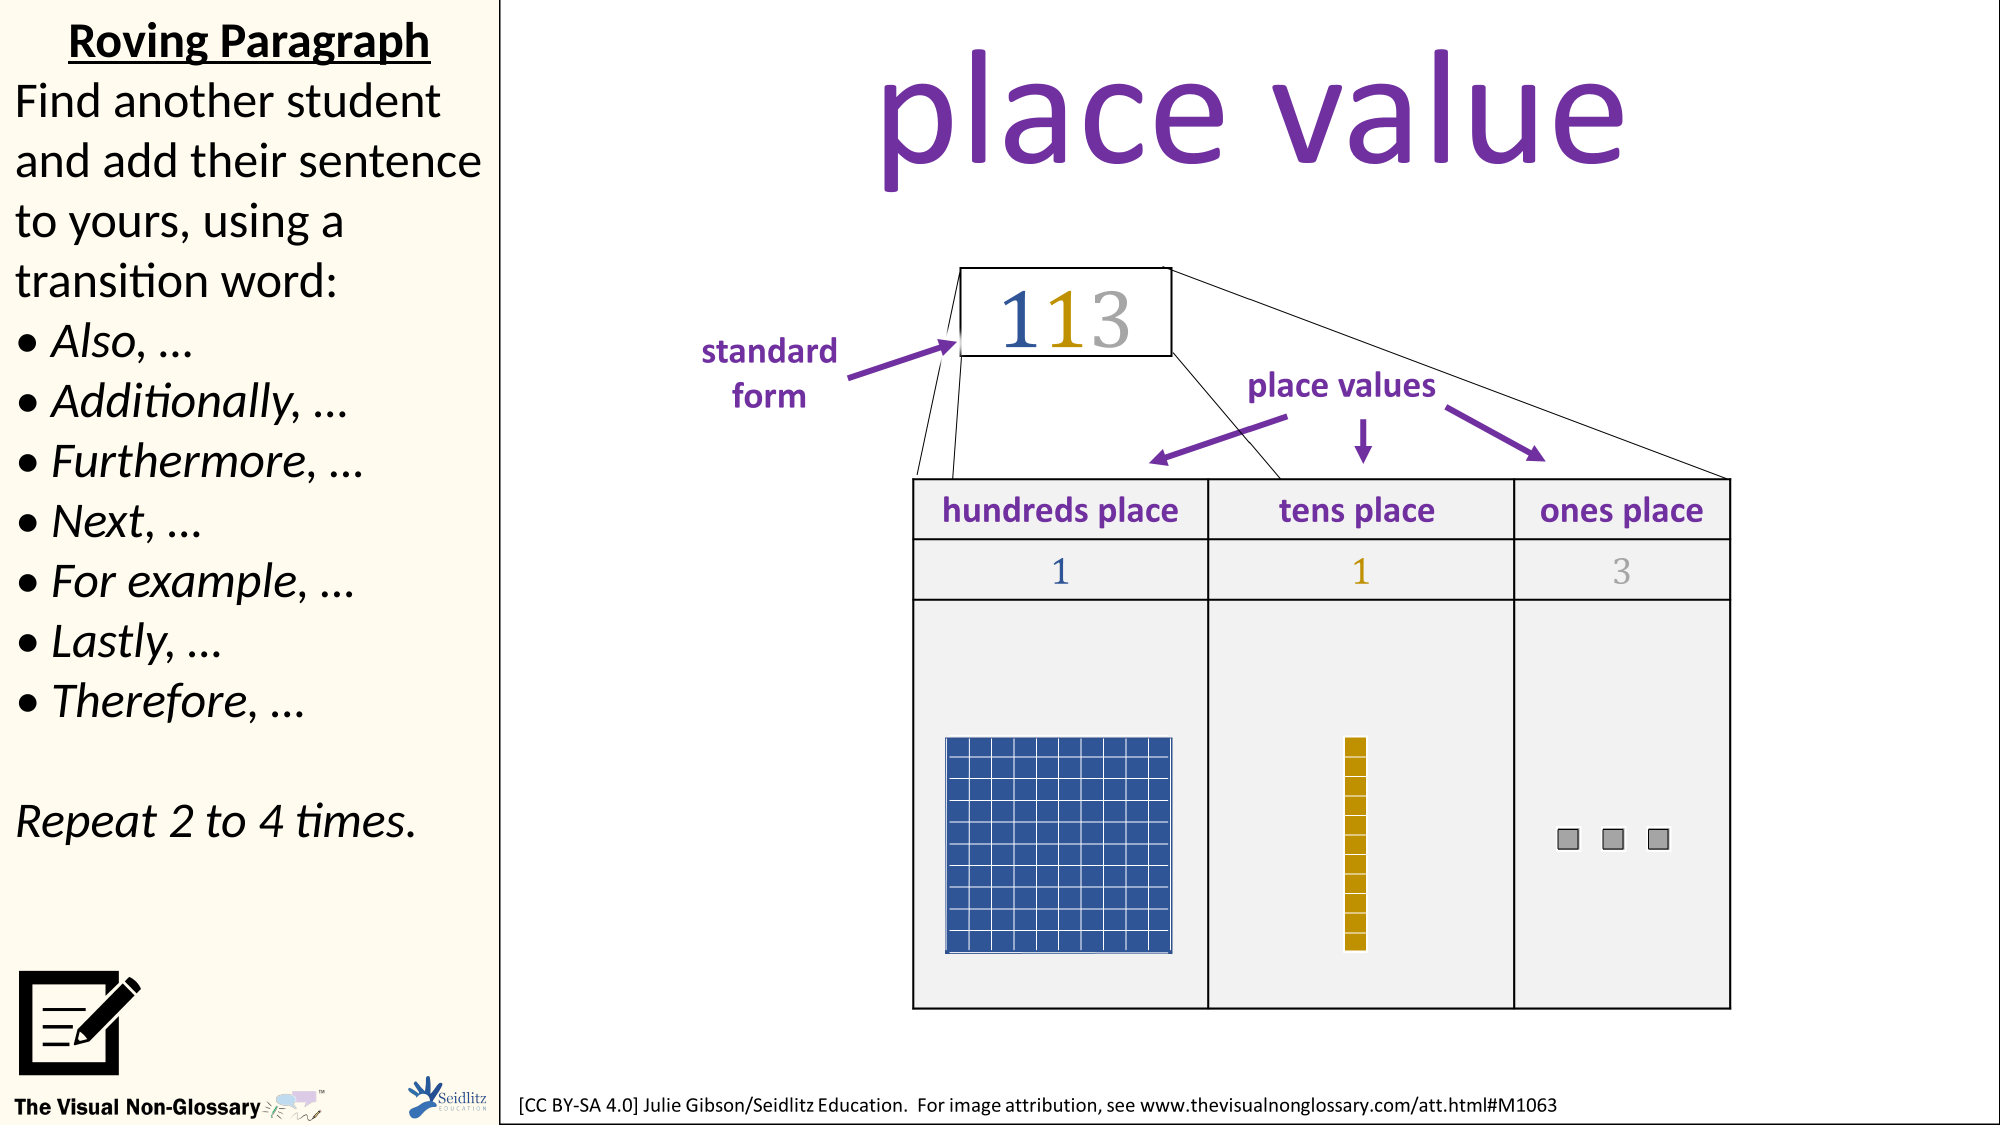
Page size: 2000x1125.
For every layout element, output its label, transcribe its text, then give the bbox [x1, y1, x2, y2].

picture [499, 0, 2000, 1125]
text_box Find another student and add their sentence to yours, using a transition word:​ • Also, … • Additionally, … • Furthermore, … • Next, … • For example, … • Lastly, … • Therefore, … Repeat 2 to 4 times. [0, 59, 494, 855]
picture [0, 961, 328, 1125]
picture [403, 1073, 495, 1125]
text_box Roving Paragraph​ [53, 0, 446, 59]
